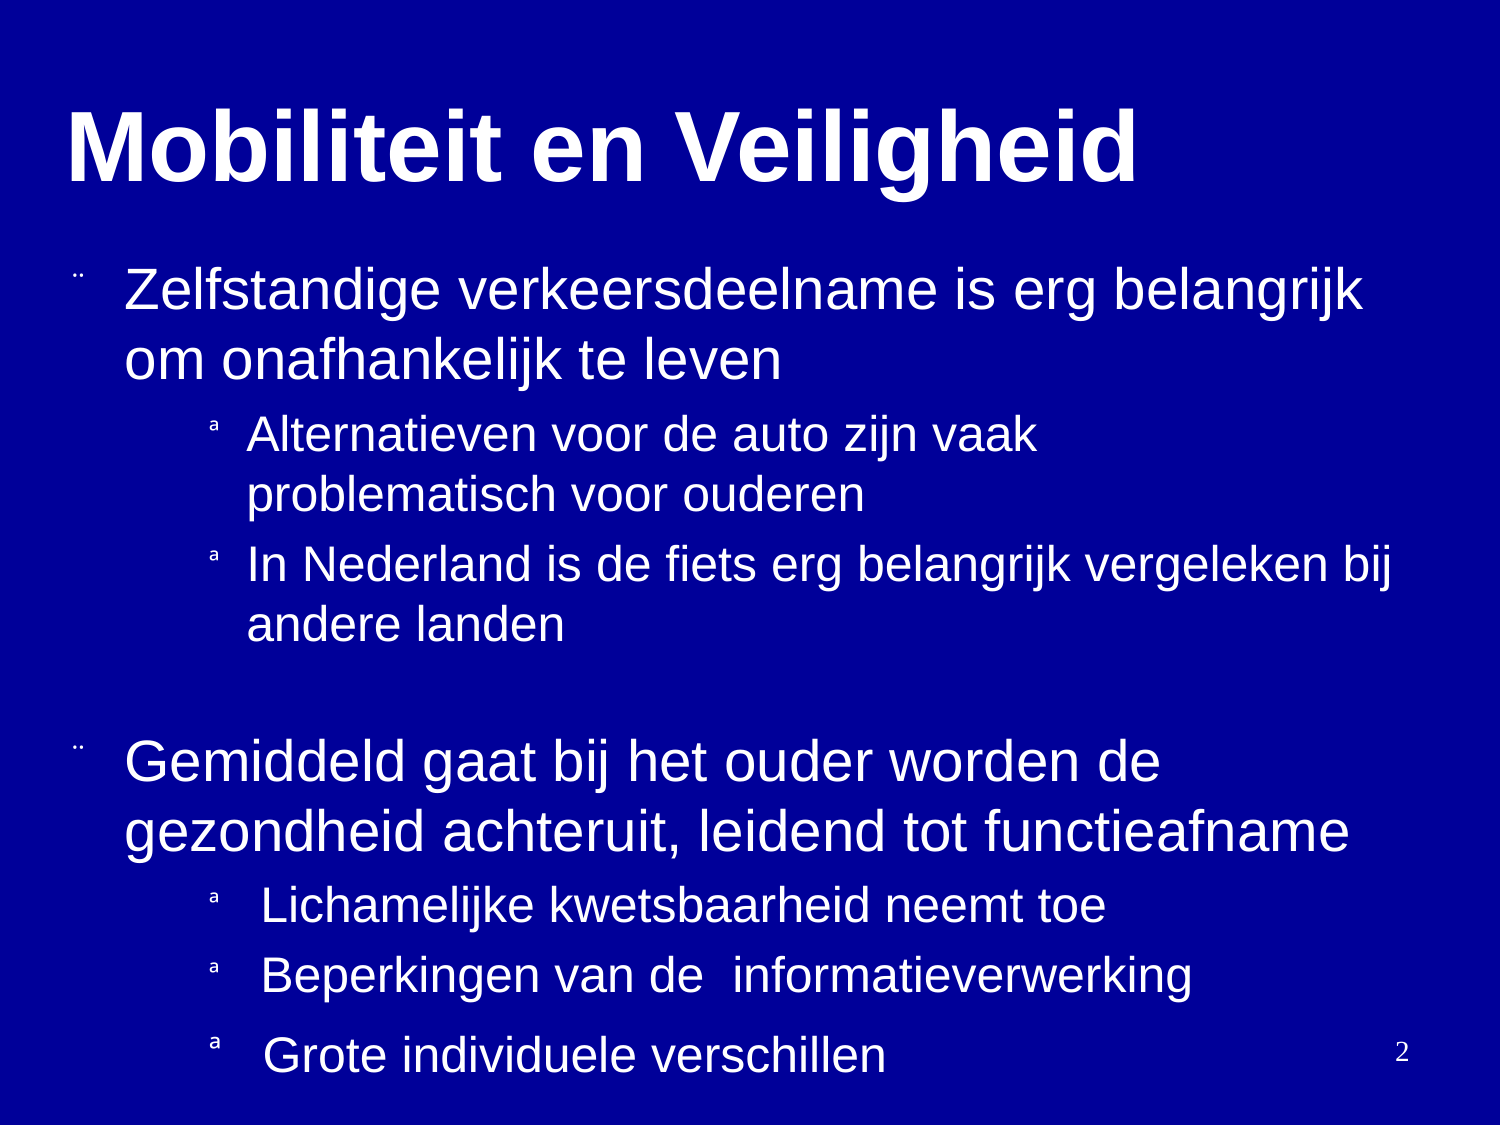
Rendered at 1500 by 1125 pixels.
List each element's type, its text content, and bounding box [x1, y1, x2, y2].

list Zelfstandige verkeersdeelname is erg belangrijk om onafhankelijk te leven Alternatieven voor de auto zijn vaak problematisch voor ouderen In Nederland is de fiets erg belangrijk vergeleken bij andere landen Gemiddeld gaat bij het ouder worden de gezondheid achteruit, leidend tot functieafname Lichamelijke kwetsbaarheid neemt toe Beperkingen van de informatieverwerking Grote individuele verschillen [53, 243, 1450, 1106]
title Mobiliteit en Veiligheid [50, 62, 1463, 250]
